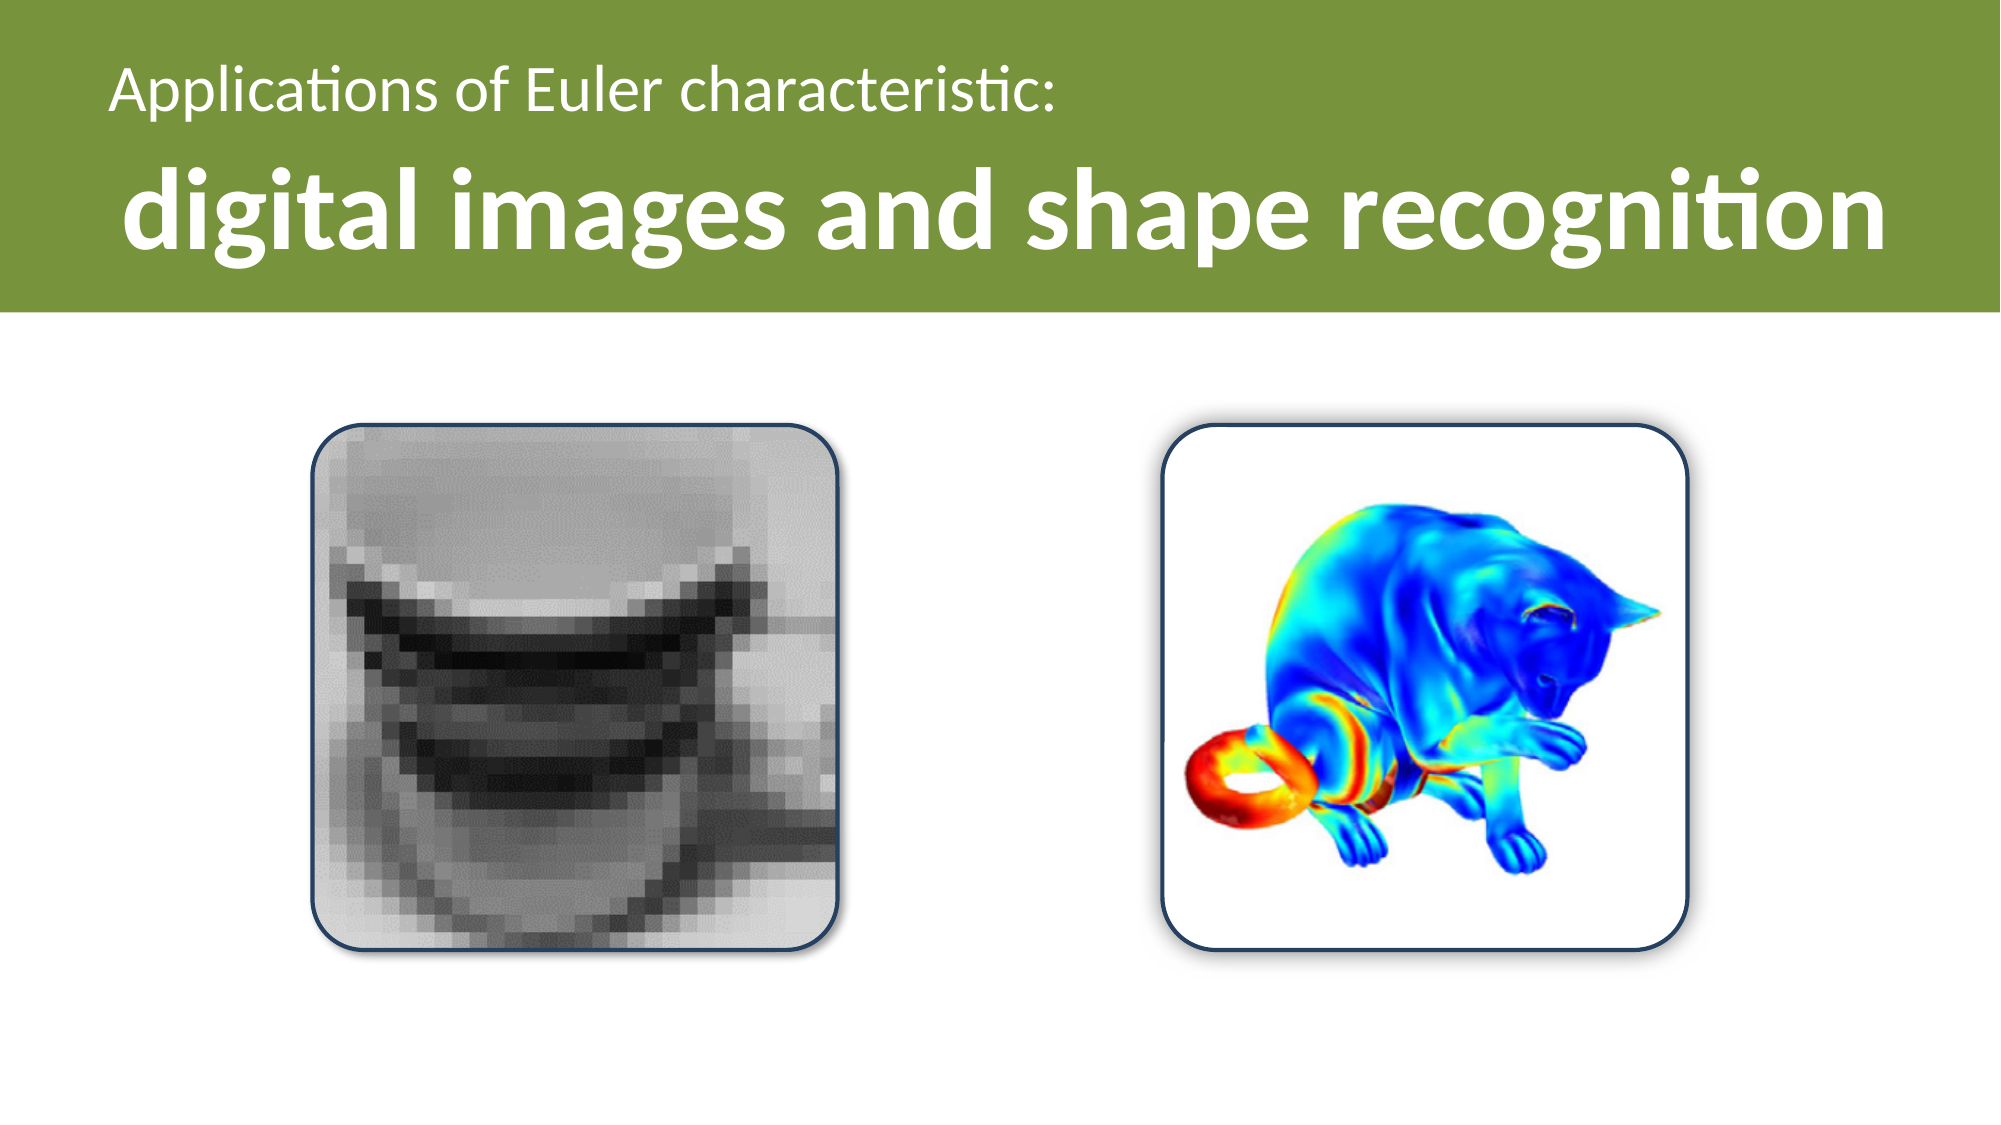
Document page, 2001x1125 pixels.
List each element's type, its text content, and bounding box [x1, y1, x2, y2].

text_box digital images and shape recognition [62, 125, 1950, 280]
text_box Applications of Euler characteristic: [93, 37, 1074, 133]
picture [312, 424, 838, 951]
text_box [0, 0, 2000, 314]
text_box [1162, 424, 1688, 951]
